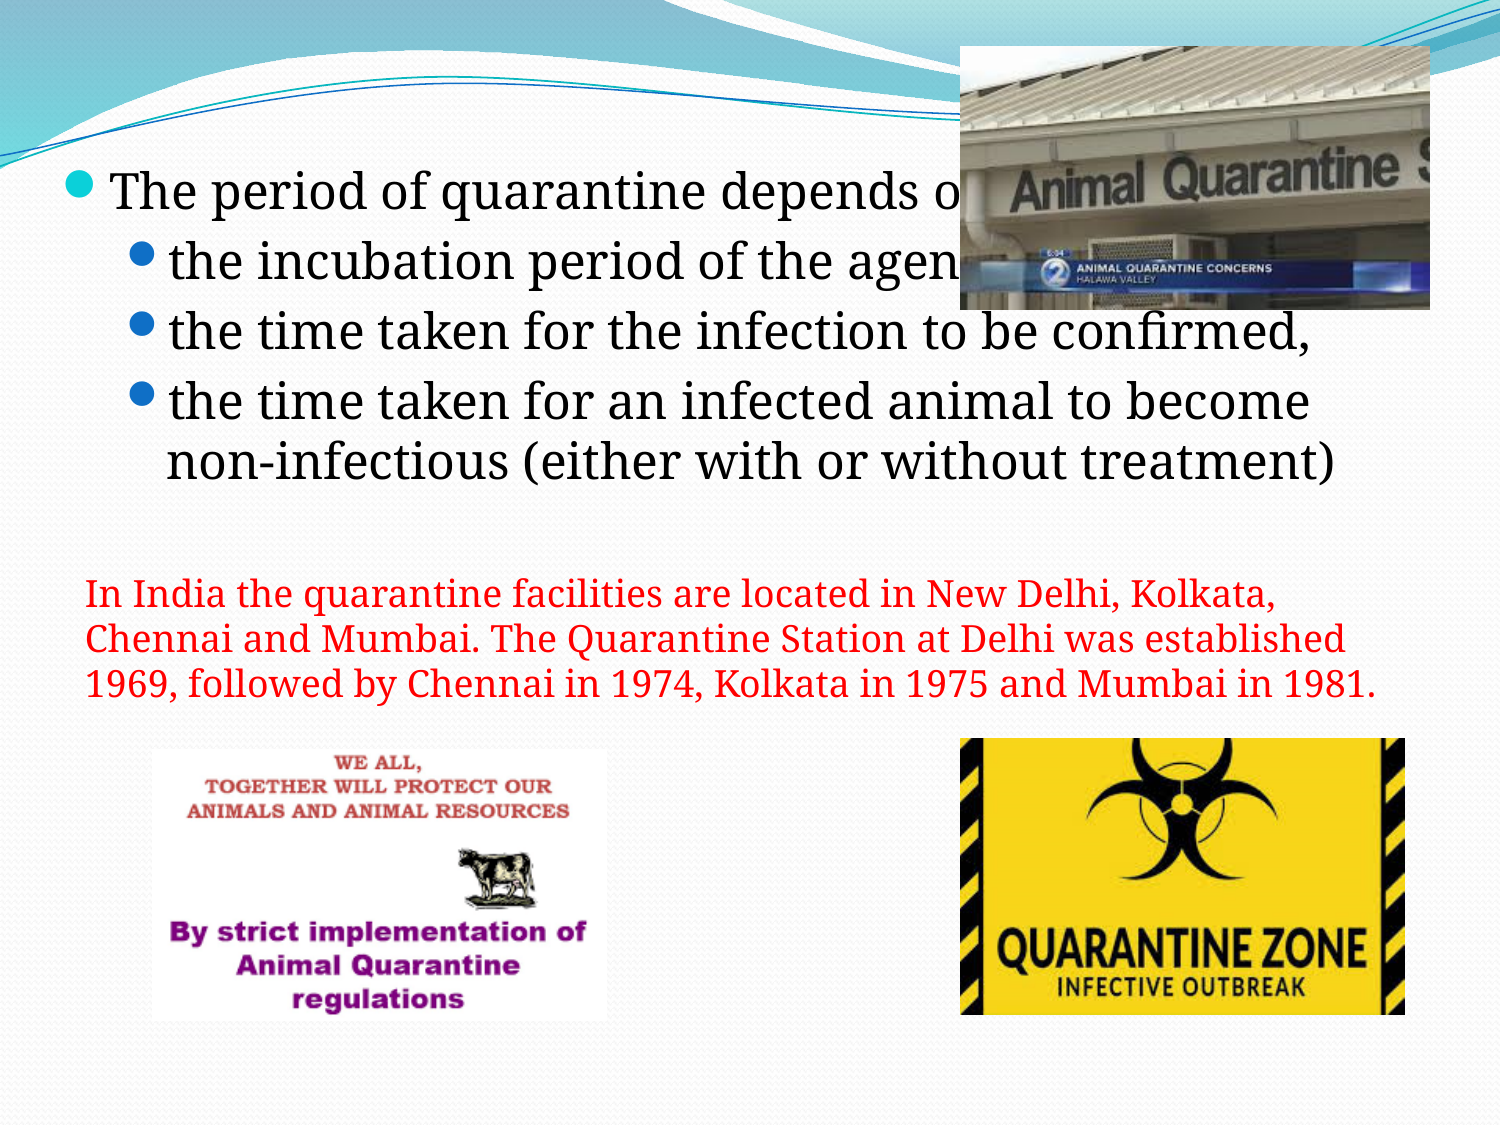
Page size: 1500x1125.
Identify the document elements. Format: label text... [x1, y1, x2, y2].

picture [960, 738, 1405, 1016]
picture [152, 749, 608, 1021]
text_box In India the quarantine facilities are located in New Delhi, Kolkata, Chennai and Mumbai. The Quarantine Station at Delhi was established 1969, followed by Chennai in 1974, Kolkata in 1975 and Mumbai in 1981. [70, 562, 1418, 713]
picture [960, 46, 1430, 310]
list The period of quarantine depends on the incubation period of the agent, the time taken for the infection to be confirmed, the time taken for an infected animal to become non-infectious (either with or without treatment) [46, 152, 1397, 873]
